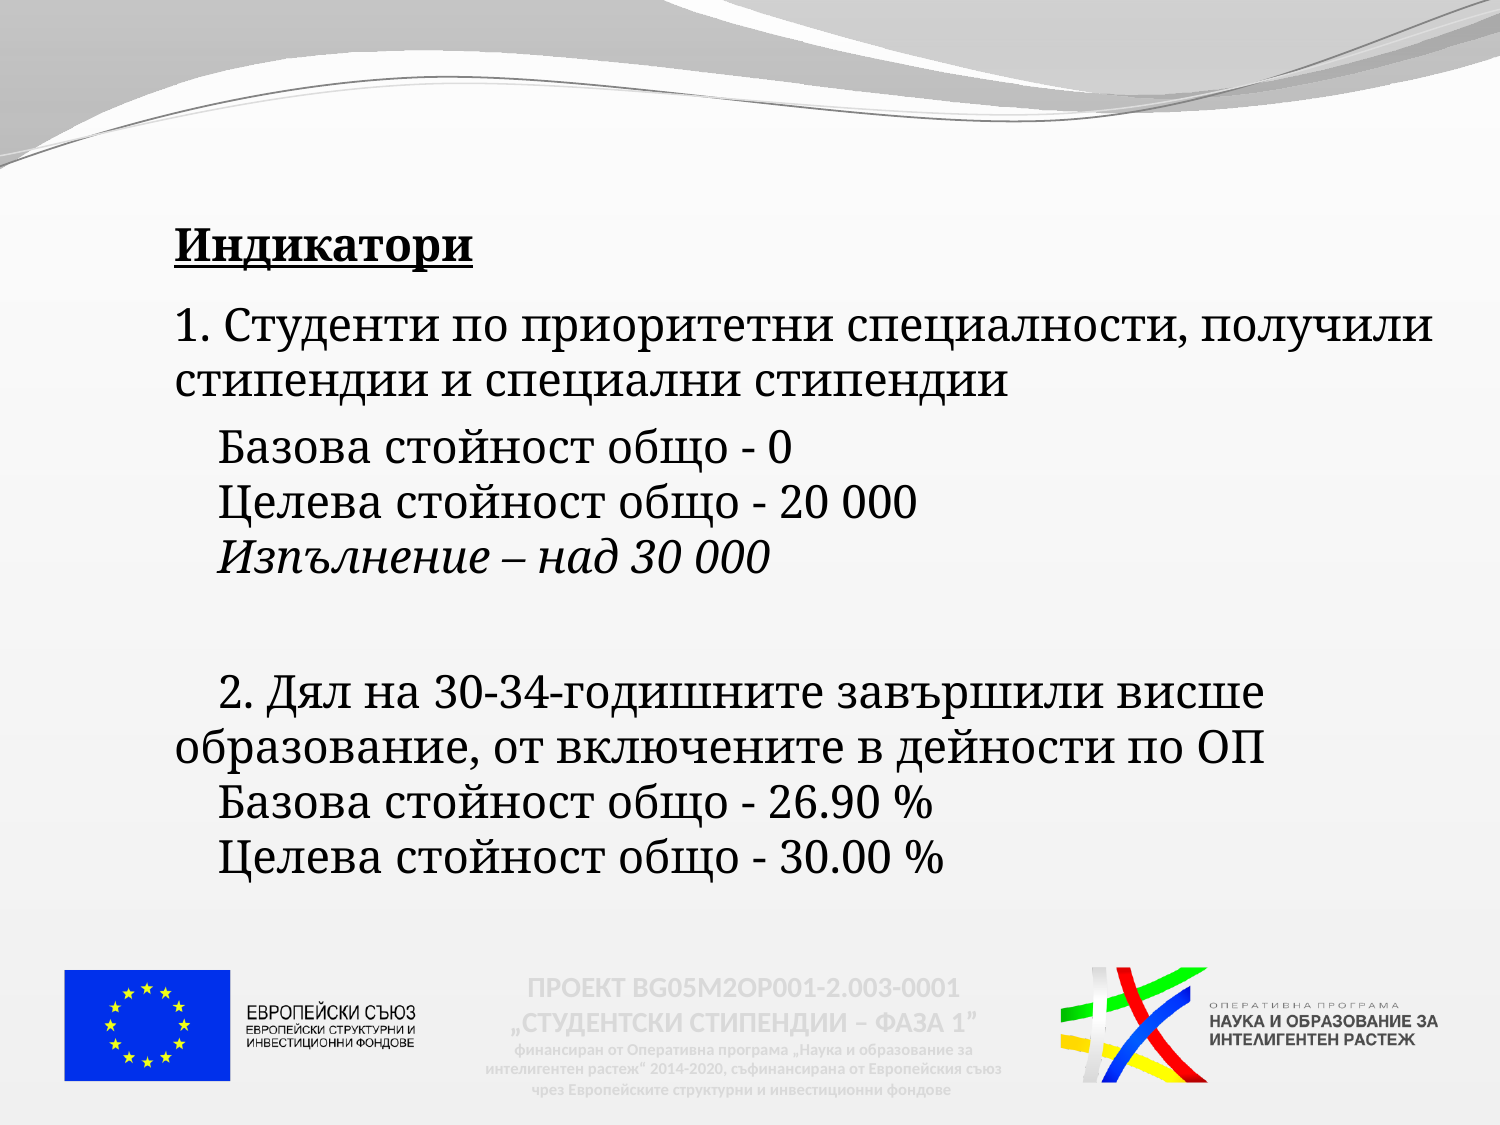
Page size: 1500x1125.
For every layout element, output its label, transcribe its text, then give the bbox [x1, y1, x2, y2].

text_box Индикатори 1. Студенти по приоритетни специалности, получили стипендии и специални стипендии Базова стойност общо - 0 Целева стойност общо - 20 000 Изпълнение – над 30 000 2. Дял на 30-34-годишните завършили висше образование, от включените в дейности по ОП Базова стойност общо - 26.90 % Целева стойност общо - 30.00 % [159, 208, 1459, 1043]
picture [1045, 946, 1459, 1093]
text_box ПРОЕКТ BG05М2ОР001-2.003-0001 „СТУДЕНТСКИ СТИПЕНДИИ – ФАЗА 1” финансиран от Оперативна програма „Наука и образование за интелигентен растеж“ 2014-2020, съфинансирана от Европейския съюз чрез Европейските структурни и инвестиционни фондове [466, 1043, 1022, 1125]
picture [48, 952, 455, 1090]
